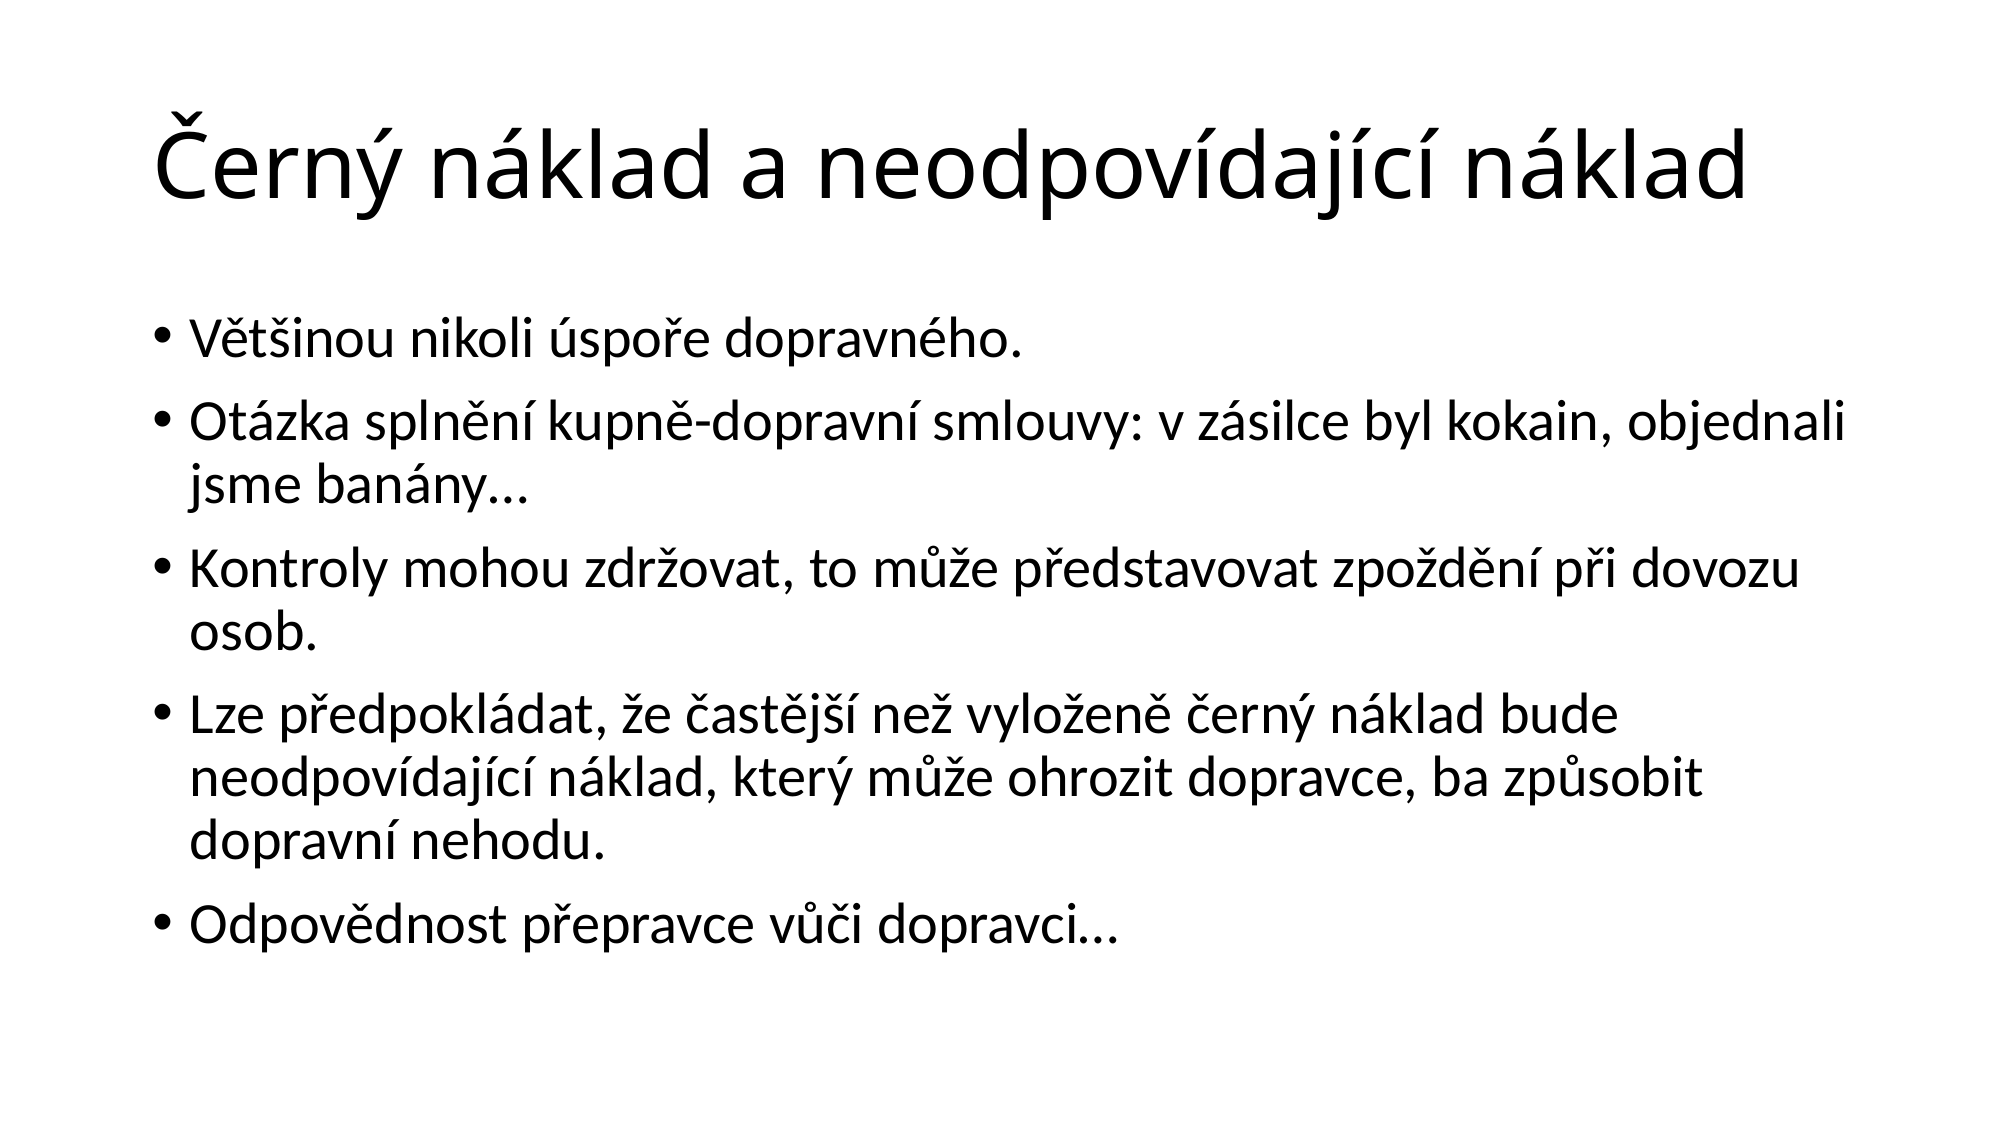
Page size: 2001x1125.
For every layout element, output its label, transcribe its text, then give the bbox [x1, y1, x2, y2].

title Černý náklad a neodpovídající náklad [137, 59, 1863, 278]
list Většinou nikoli úspoře dopravného. Otázka splnění kupně-dopravní smlouvy: v zásilce byl kokain, objednali jsme banány… Kontroly mohou zdržovat, to může představovat zpoždění při dovozu osob. Lze předpokládat, že častější než vyloženě černý náklad bude neodpovídající náklad, který může ohrozit dopravce, ba způsobit dopravní nehodu. Odpovědnost přepravce vůči dopravci… [137, 299, 1863, 1014]
